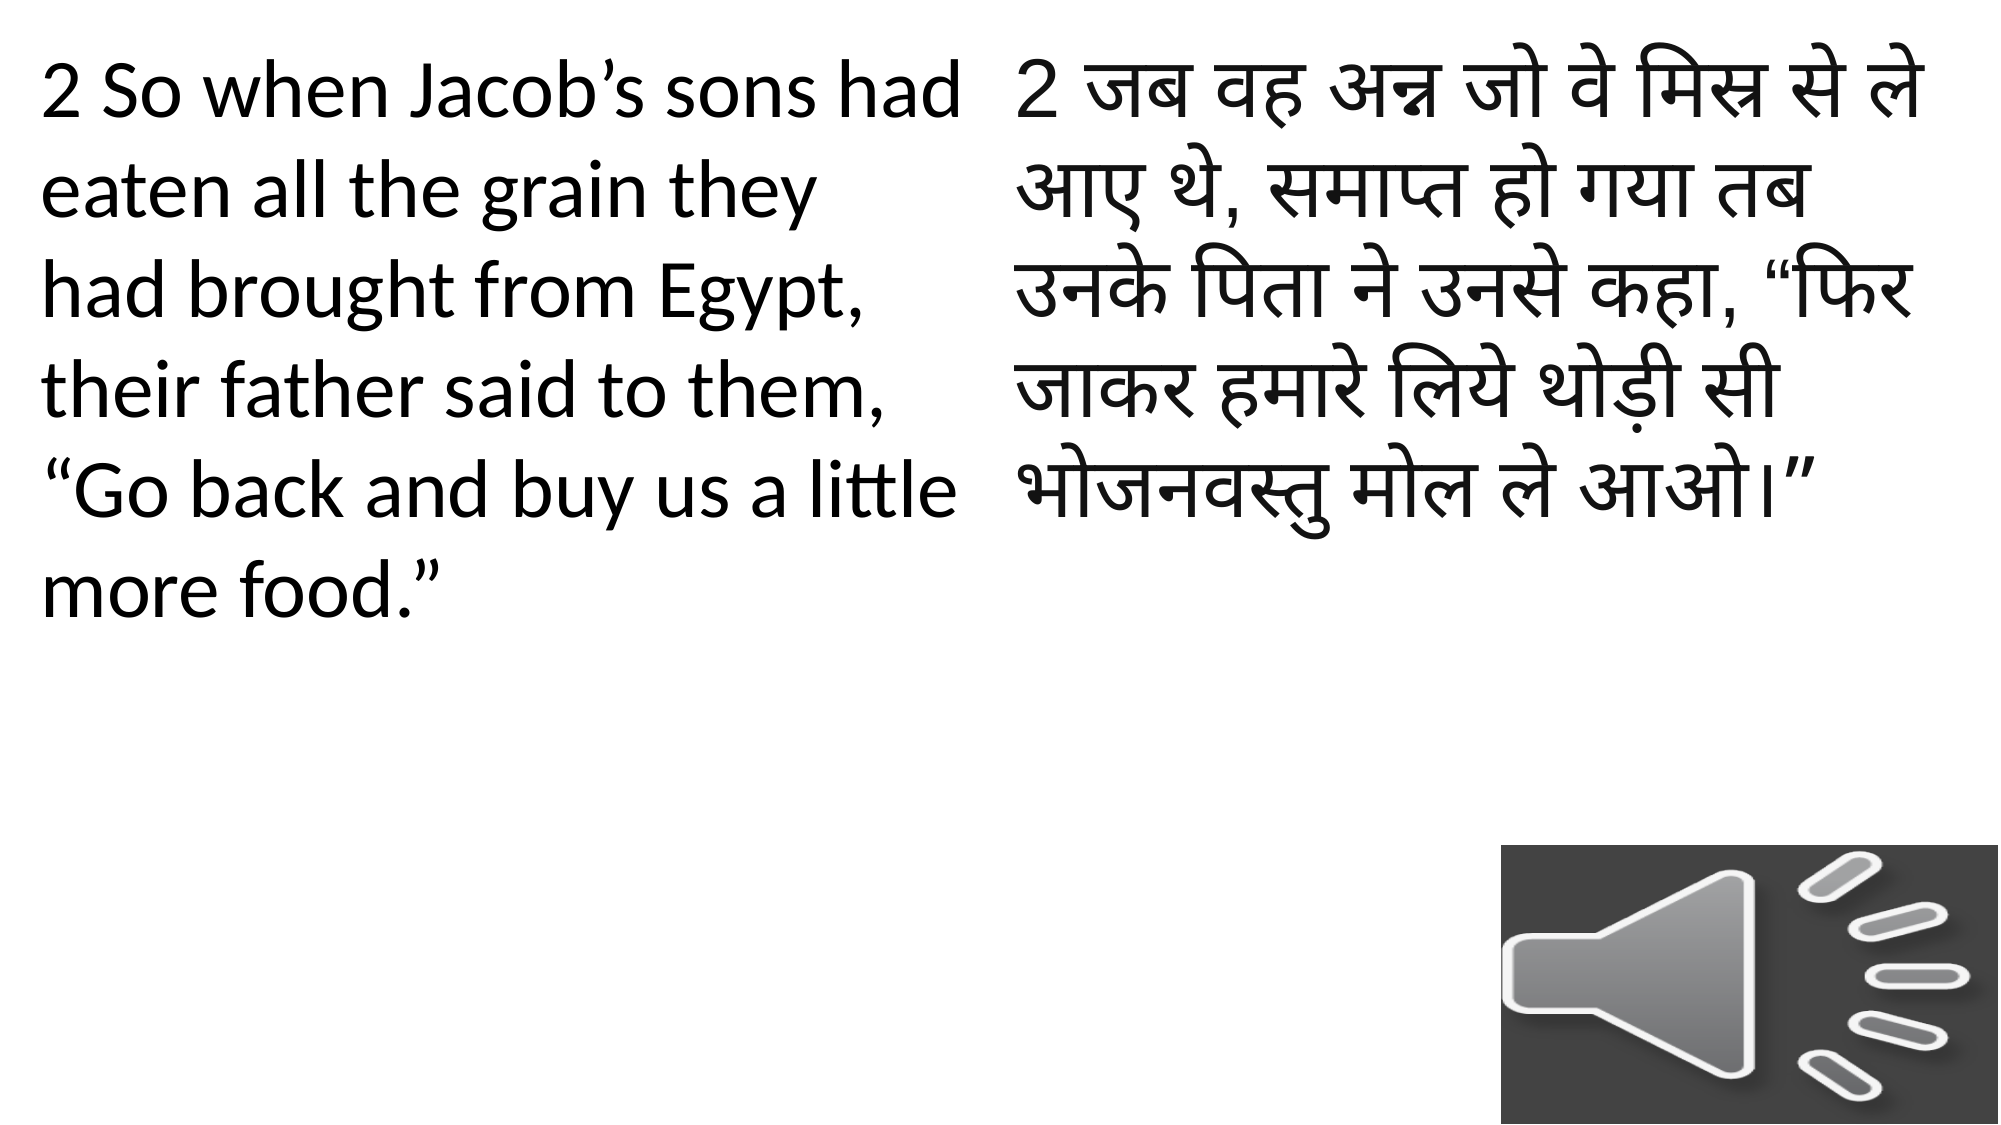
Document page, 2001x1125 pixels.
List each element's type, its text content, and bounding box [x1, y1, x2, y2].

picture [1500, 843, 2000, 1125]
text_box 2 जब वह अन्न जो वे मिस्र से ले आए थे, समाप्त हो गया तब उनके पिता ने उनसे कहा, “फिर जाकर हमारे लिये थोड़ी सी भोजनवस्तु मोल ले आओ।” [999, 27, 2000, 1104]
text_box 2 So when Jacob’s sons had eaten all the grain they had brought from Egypt, their father said to them, “Go back and buy us a little more food.” [25, 27, 981, 1104]
